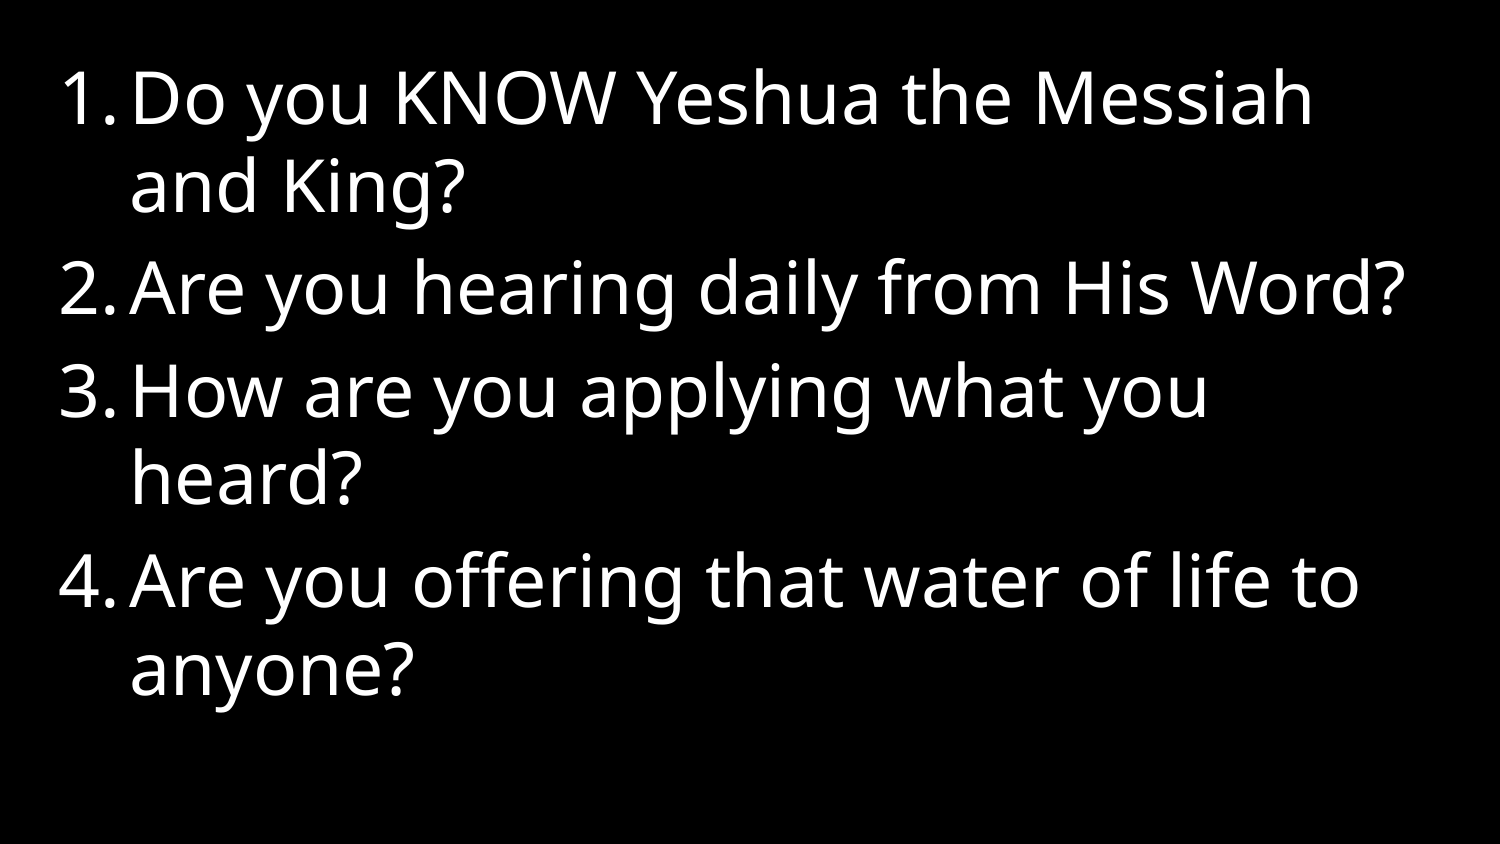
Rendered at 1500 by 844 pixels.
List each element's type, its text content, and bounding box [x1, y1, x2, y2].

list Do you KNOW Yeshua the Messiah and King? Are you hearing daily from His Word? How are you applying what you heard? Are you offering that water of life to anyone? [50, 46, 1425, 810]
